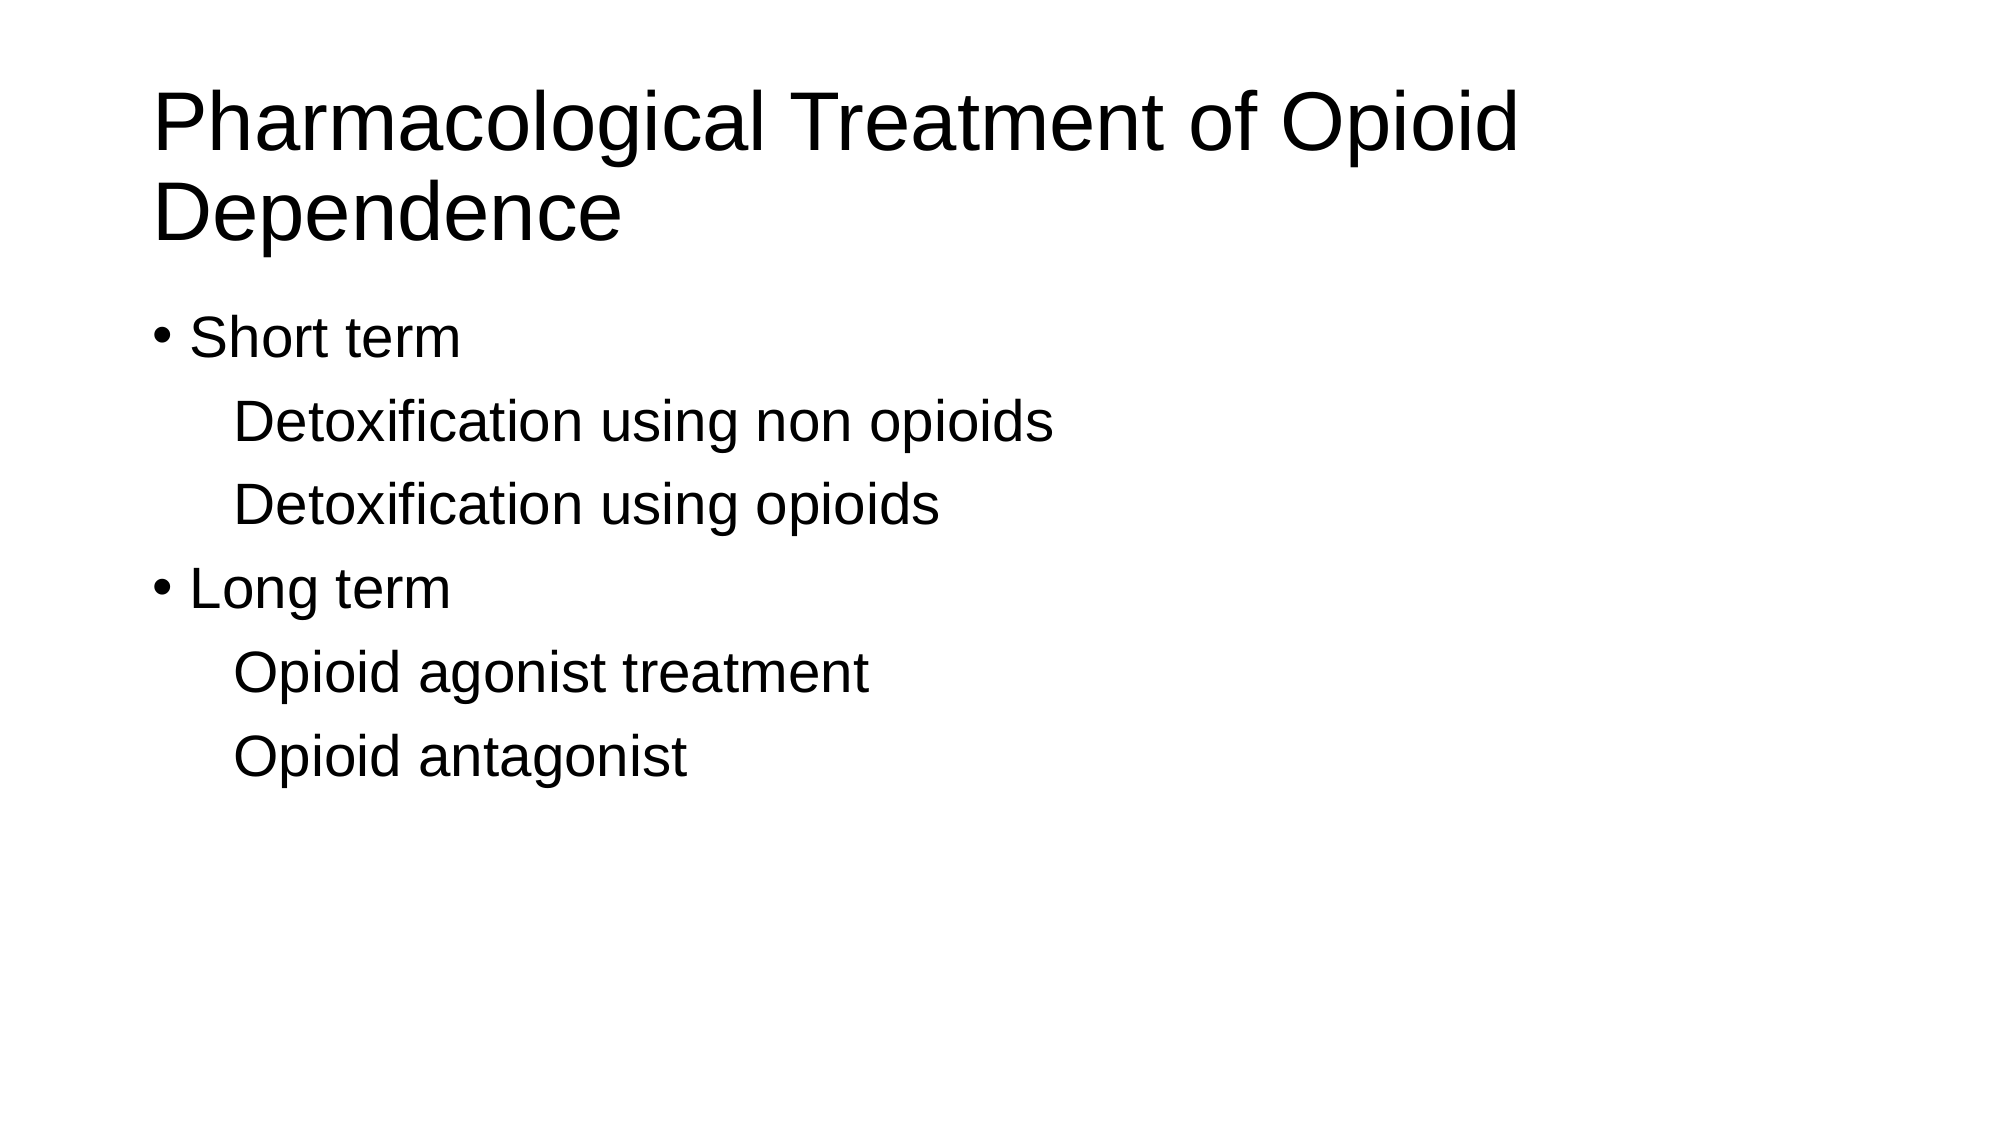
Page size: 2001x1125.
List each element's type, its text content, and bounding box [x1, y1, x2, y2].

list Short term Detoxification using non opioids Detoxification using opioids Long term Opioid agonist treatment Opioid antagonist [137, 299, 1863, 1014]
title Pharmacological Treatment of Opioid Dependence [137, 59, 1863, 278]
